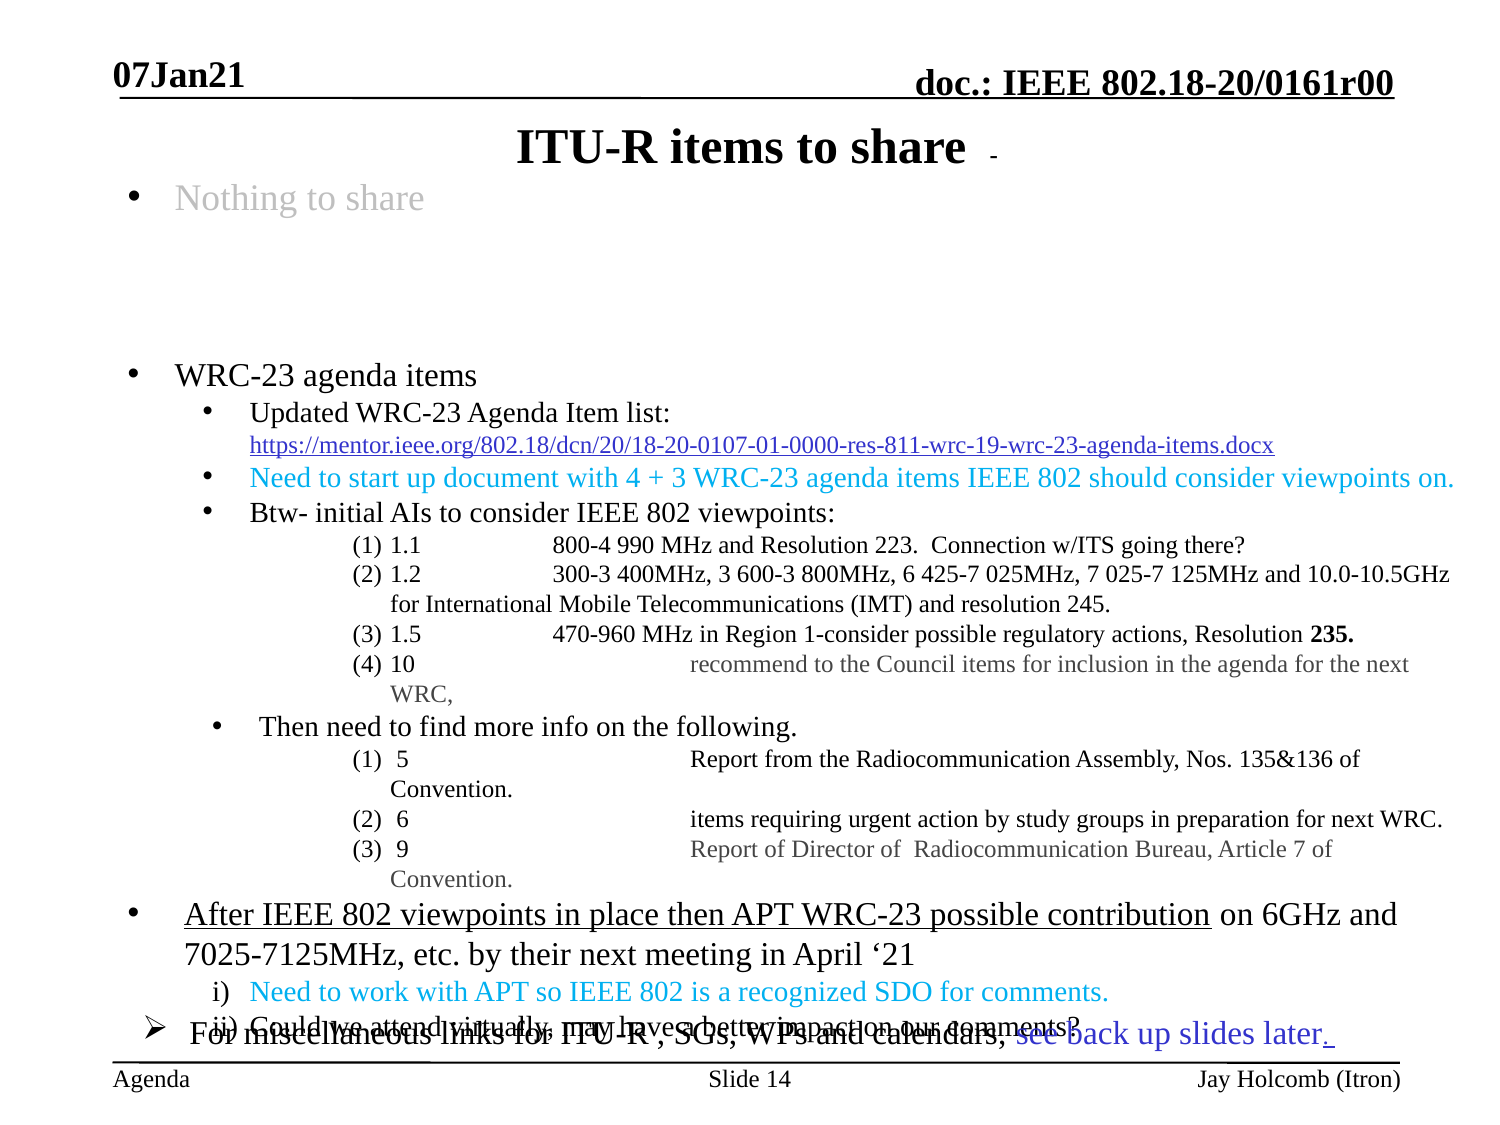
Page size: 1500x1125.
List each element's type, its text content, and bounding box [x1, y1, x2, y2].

title ITU-R items to share - [119, 120, 1395, 165]
text_box For miscellaneous links for ITU-R , SGs, WPs and calendars, see back up slides later. [127, 1003, 1351, 1059]
list Nothing to share WRC-23 agenda items Updated WRC-23 Agenda Item list: https://mentor.ieee.org/802.18/dcn/20/18-20-0107-01-0000-res-811-wrc-19-wrc-23-agenda-items.docx Need to start up document with 4 + 3 WRC-23 agenda items IEEE 802 should consider viewpoints on. Btw- initial AIs to consider IEEE 802 viewpoints: 1.1 800-4 990 MHz and Resolution 223. Connection w/ITS going there? 1.2 300-3 400MHz, 3 600-3 800MHz, 6 425-7 025MHz, 7 025-7 125MHz and 10.0-10.5GHz for International Mobile Telecommunications (IMT) and resolution 245. 1.5 470-960 MHz in Region 1-consider possible regulatory actions, Resolution 235. 10 recommend to the Council items for inclusion in the agenda for the next WRC, Then need to find more info on the following. 5 Report from the Radiocommunication Assembly, Nos. 135&136 of Convention. 6 items requiring urgent action by study groups in preparation for next WRC. 9 Report of Director of Radiocommunication Bureau, Article 7 of Convention. After IEEE 802 viewpoints in place then APT WRC-23 possible contribution on 6GHz and 7025-7125MHz, etc. by their next meeting in April ‘21 Need to work with APT so IEEE 802 is a recognized SDO for comments. Could we attend virtually, may have a better impact on our comments? [112, 165, 1476, 1063]
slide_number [112, 49, 488, 95]
footer Jay Holcomb (Itron) [878, 1061, 1402, 1093]
slide_number Slide 14 [699, 1061, 800, 1123]
